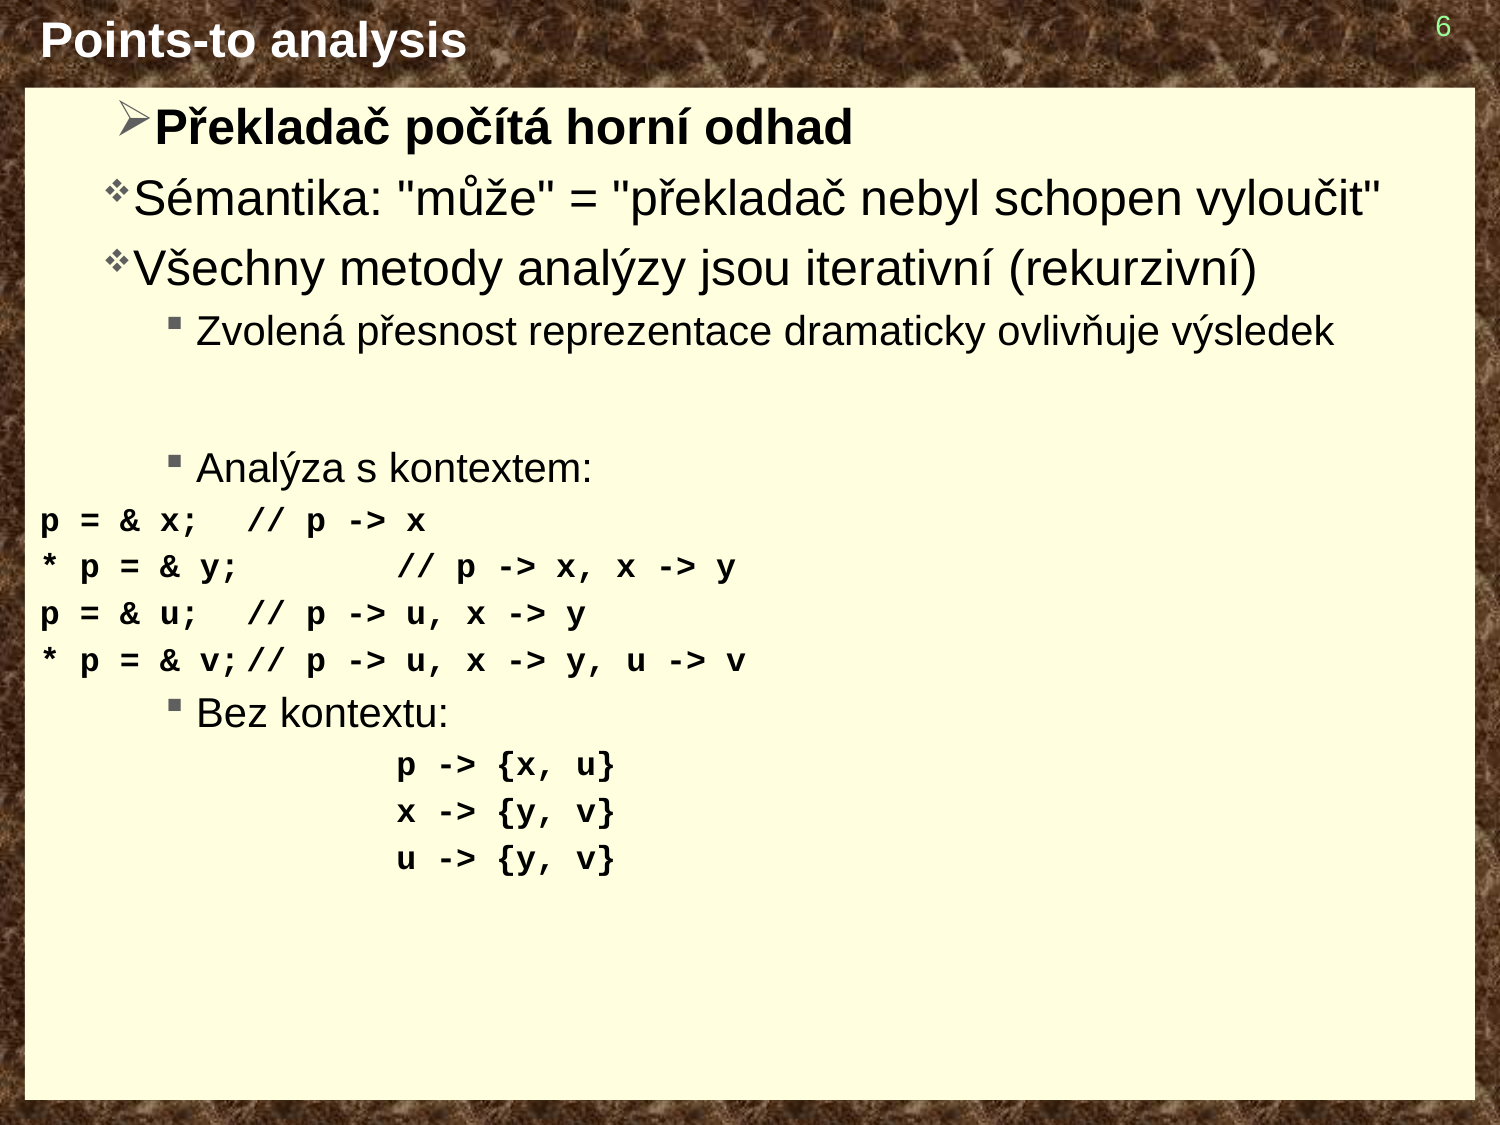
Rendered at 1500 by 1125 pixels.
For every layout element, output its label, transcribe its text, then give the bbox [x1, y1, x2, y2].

title Points-to analysis [24, 0, 1225, 75]
picture [0, 0, 1500, 1125]
slide_number 6 [1262, 0, 1476, 63]
list Překladač počítá horní odhad Sémantika: "může" = "překladač nebyl schopen vyloučit" Všechny metody analýzy jsou iterativní (rekurzivní) Zvolená přesnost reprezentace dramaticky ovlivňuje výsledek Analýza s kontextem: p = & x; // p -> x * p = & y; // p -> x, x -> y p = & u; // p -> u, x -> y * p = & v; // p -> u, x -> y, u -> v Bez kontextu: p -> {x, u} x -> {y, v} u -> {y, v} [24, 87, 1475, 1100]
